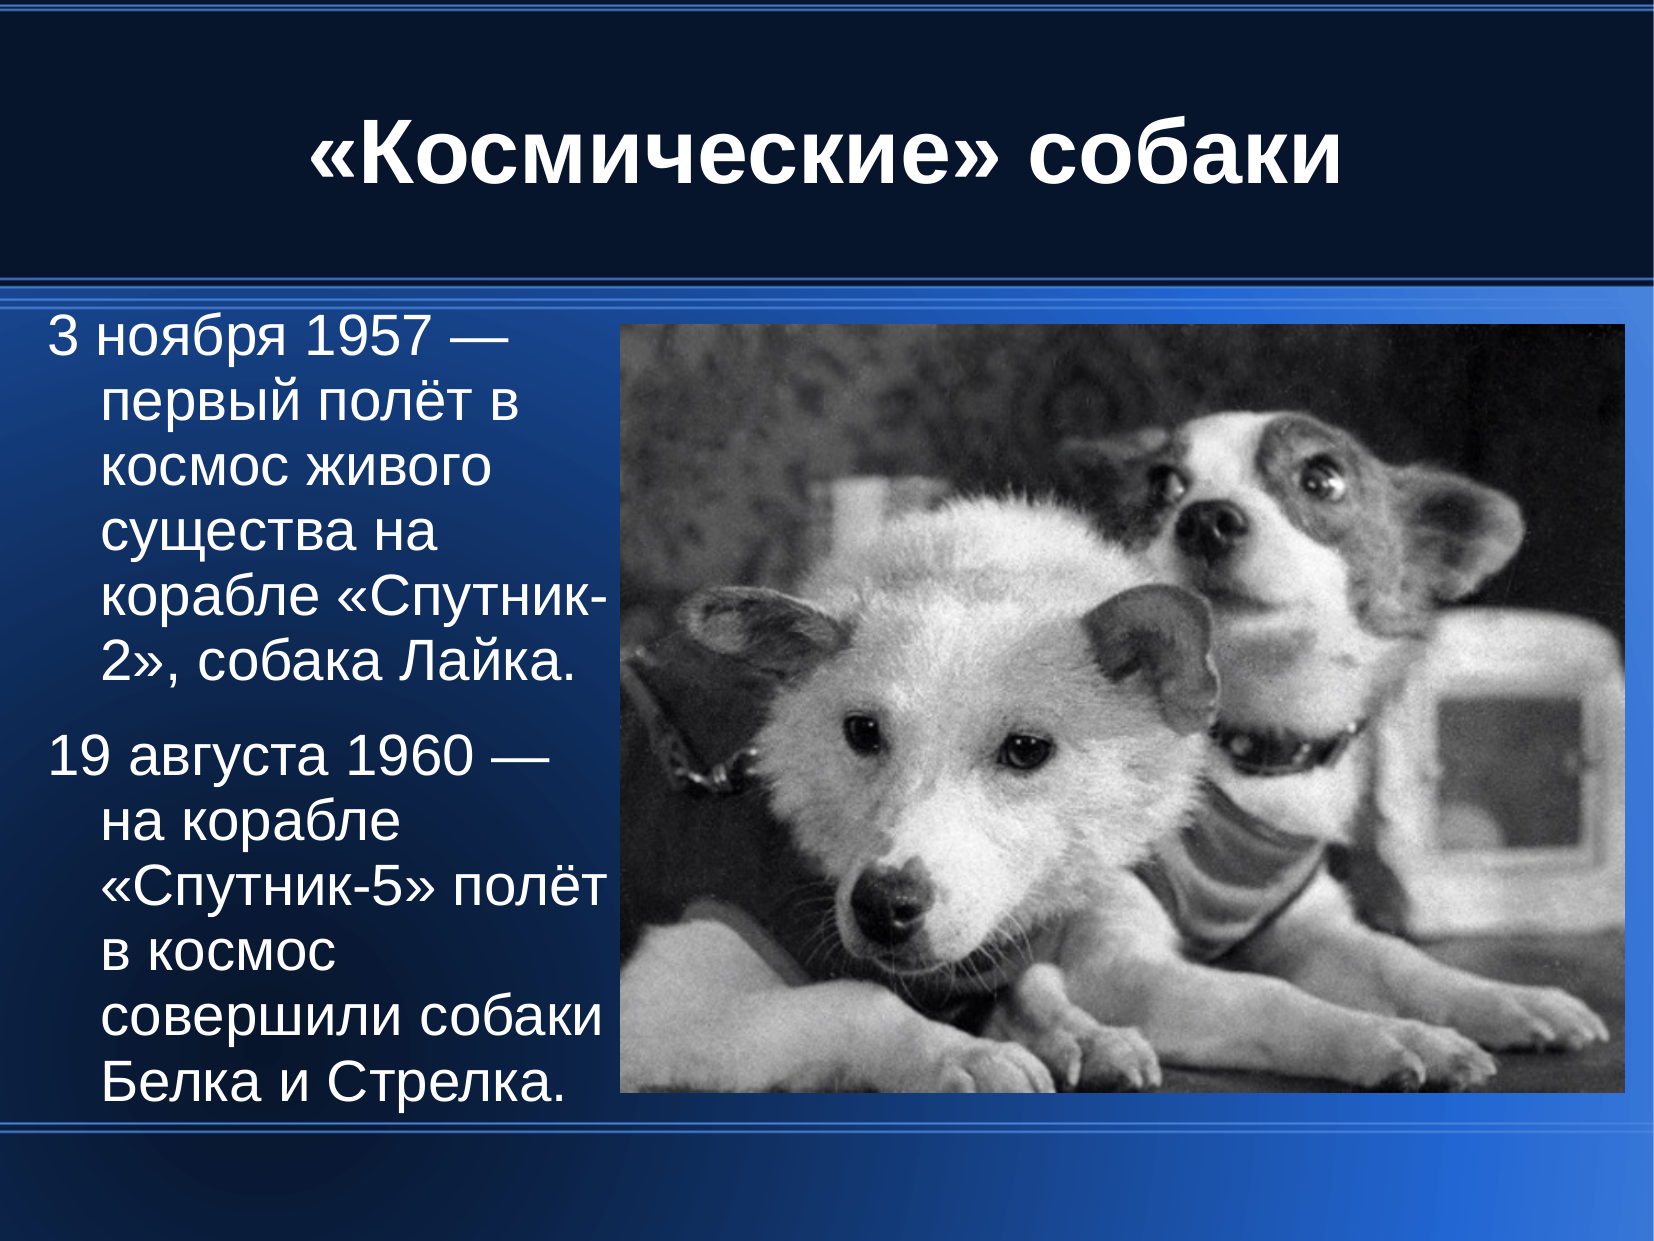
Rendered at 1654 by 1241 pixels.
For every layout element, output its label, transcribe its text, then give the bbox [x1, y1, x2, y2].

title «Космические» собаки [82, 56, 1571, 250]
picture [0, 0, 1654, 1241]
list 3 ноября 1957 — первый полёт в космос живого существа на корабле «Спутник-2», собака Лайка. 19 августа 1960 — на корабле «Спутник-5» полёт в космос совершили собаки Белка и Стрелка. [29, 303, 621, 1176]
